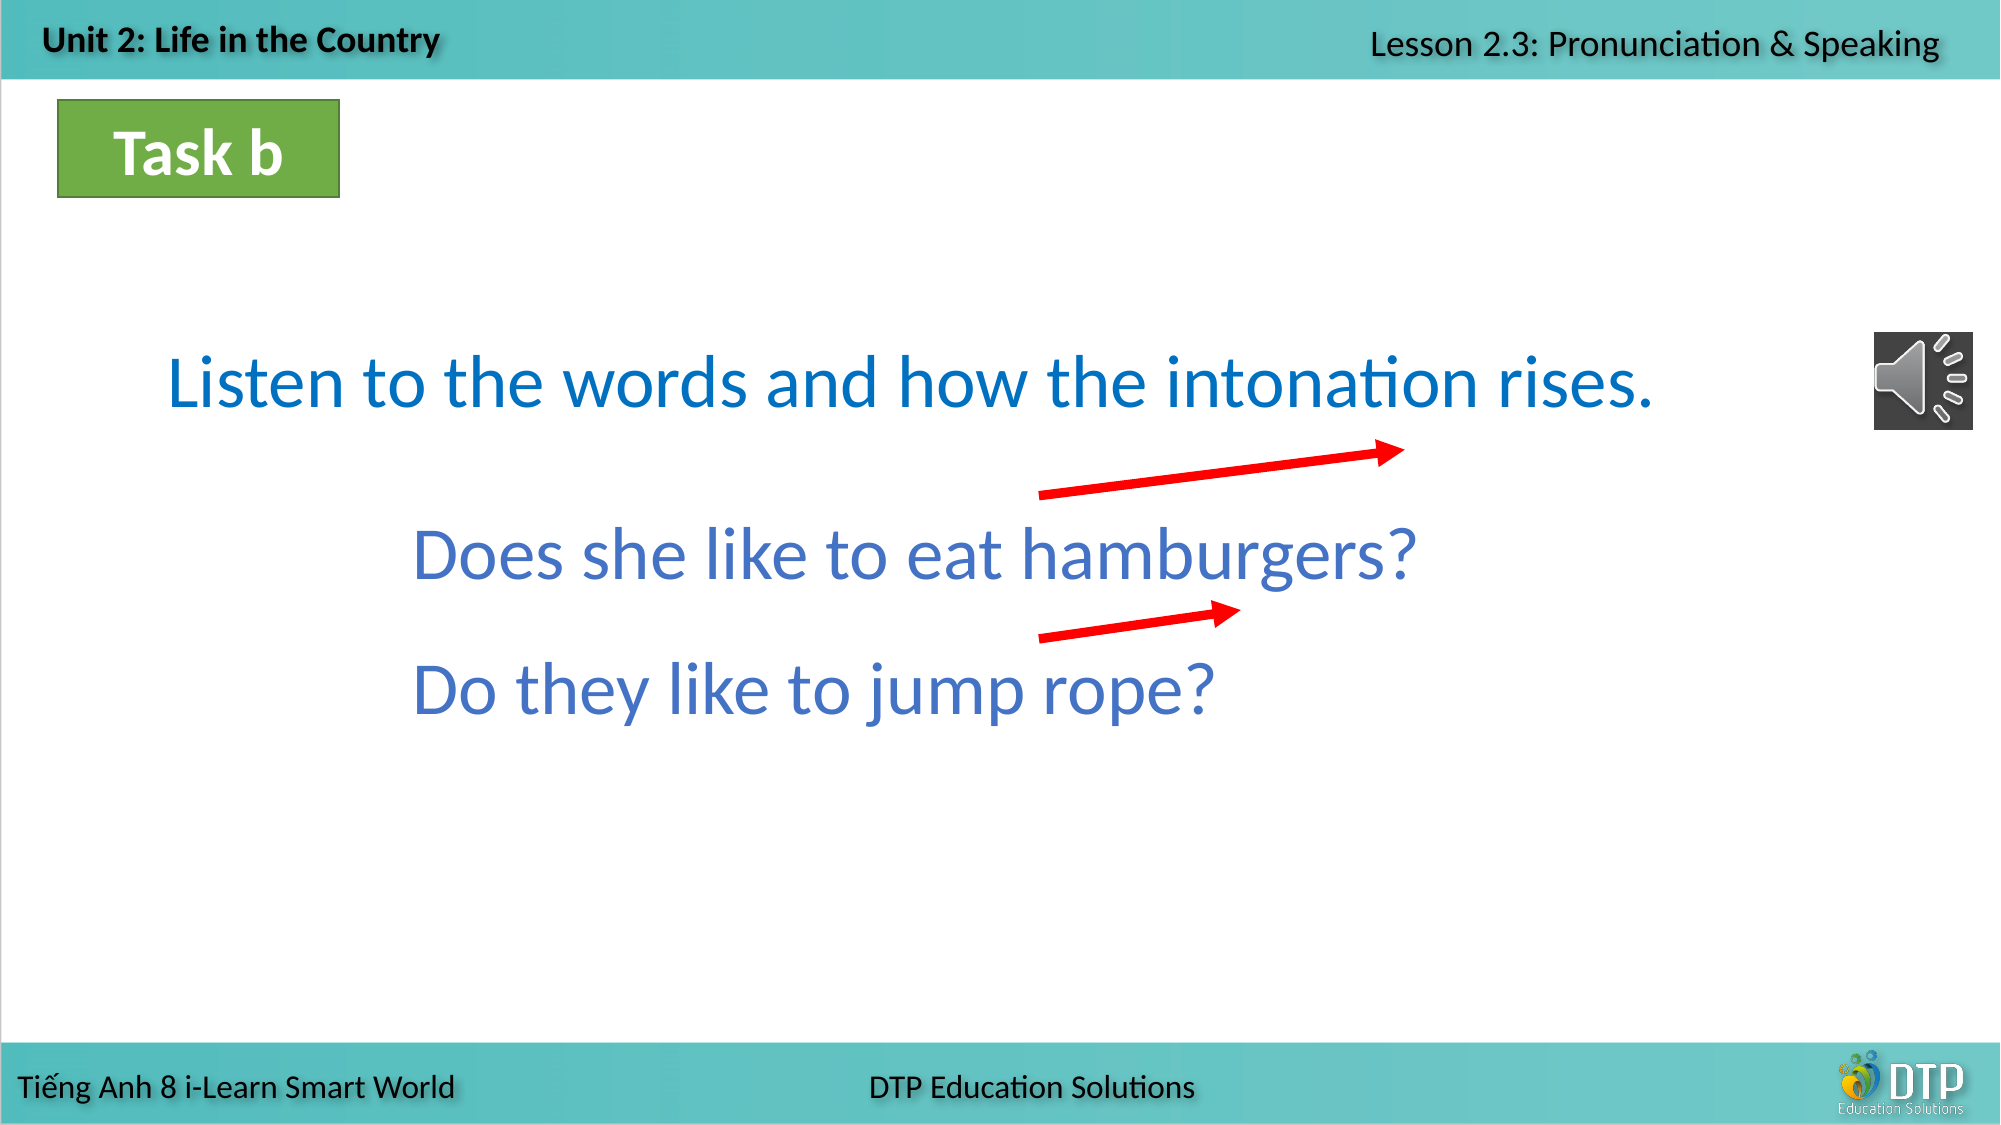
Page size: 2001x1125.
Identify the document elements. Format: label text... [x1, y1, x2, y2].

text_box Does she like to eat hamburgers? Do they like to jump rope? [397, 497, 1437, 737]
picture [0, 0, 2000, 1125]
text_box Task b [57, 99, 340, 198]
text_box Listen to the words and how the intonation rises. [152, 324, 1874, 430]
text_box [1038, 610, 1241, 639]
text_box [1038, 449, 1405, 496]
